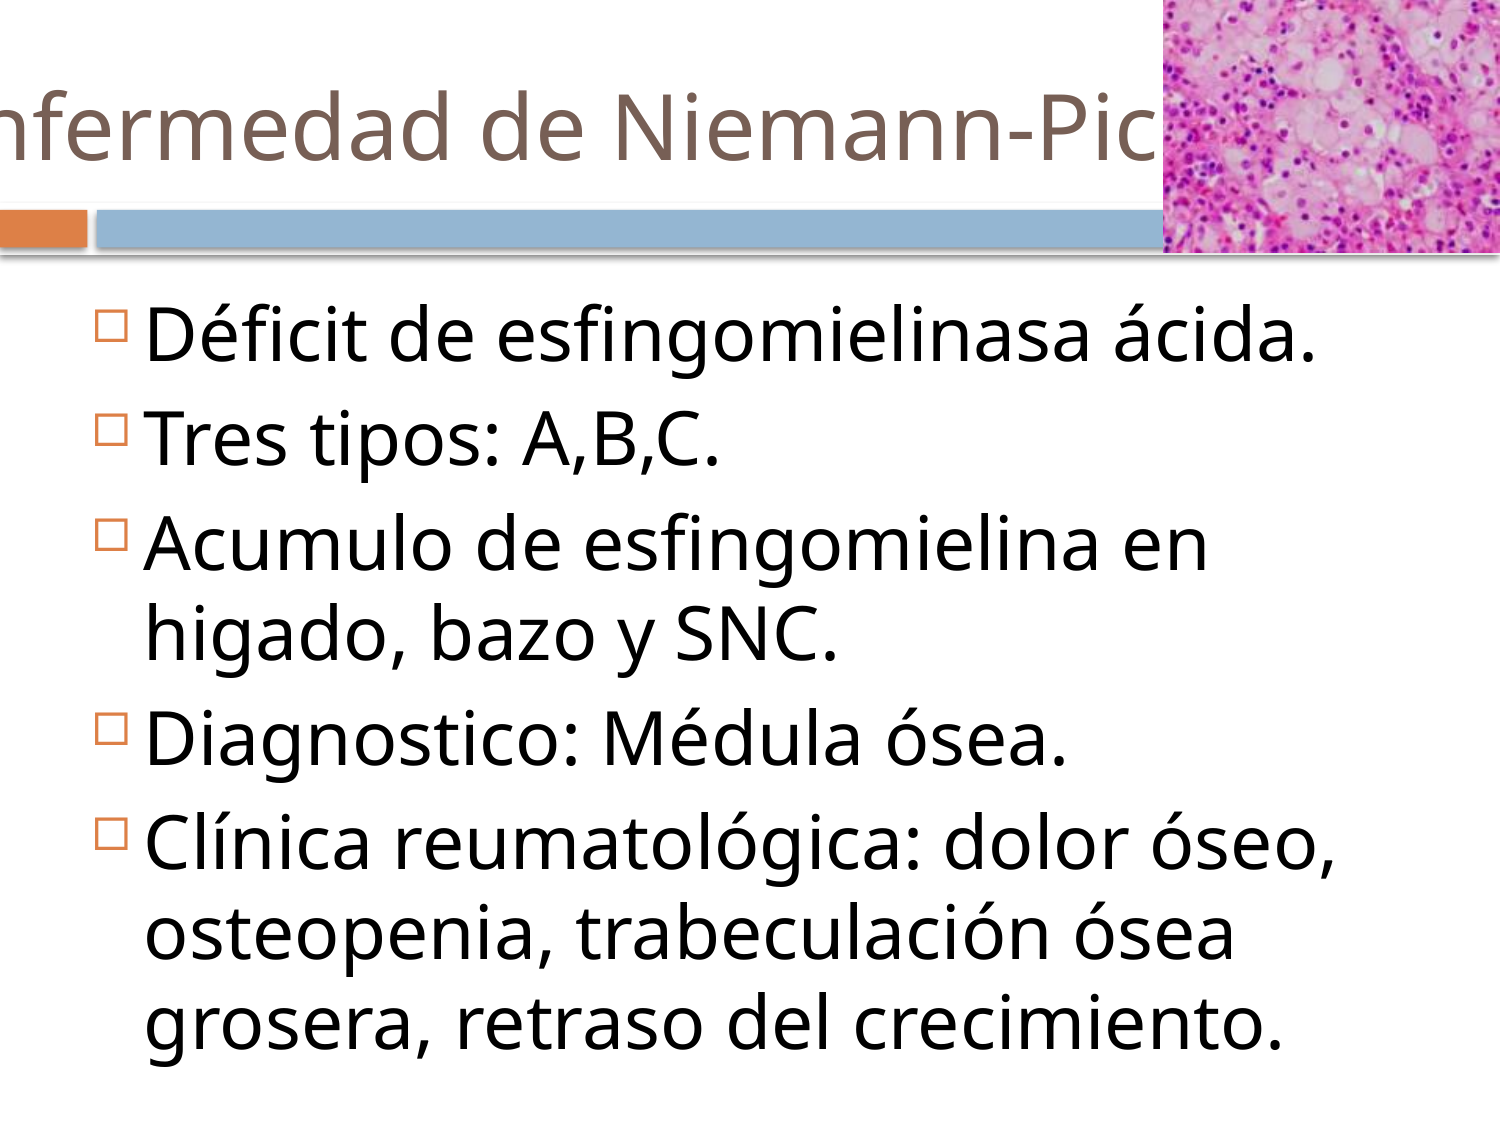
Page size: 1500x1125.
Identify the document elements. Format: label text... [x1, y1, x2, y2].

title Enfermedad de Niemann-Pick [0, 42, 1157, 206]
text_box Déficit de esfingomielinasa ácida. Tres tipos: A,B,C. Acumulo de esfingomielina en higado, bazo y SNC. Diagnostico: Médula ósea. Clínica reumatológica: dolor óseo, osteopenia, trabeculación ósea grosera, retraso del crecimiento. [76, 278, 1424, 835]
picture [1163, 0, 1500, 253]
